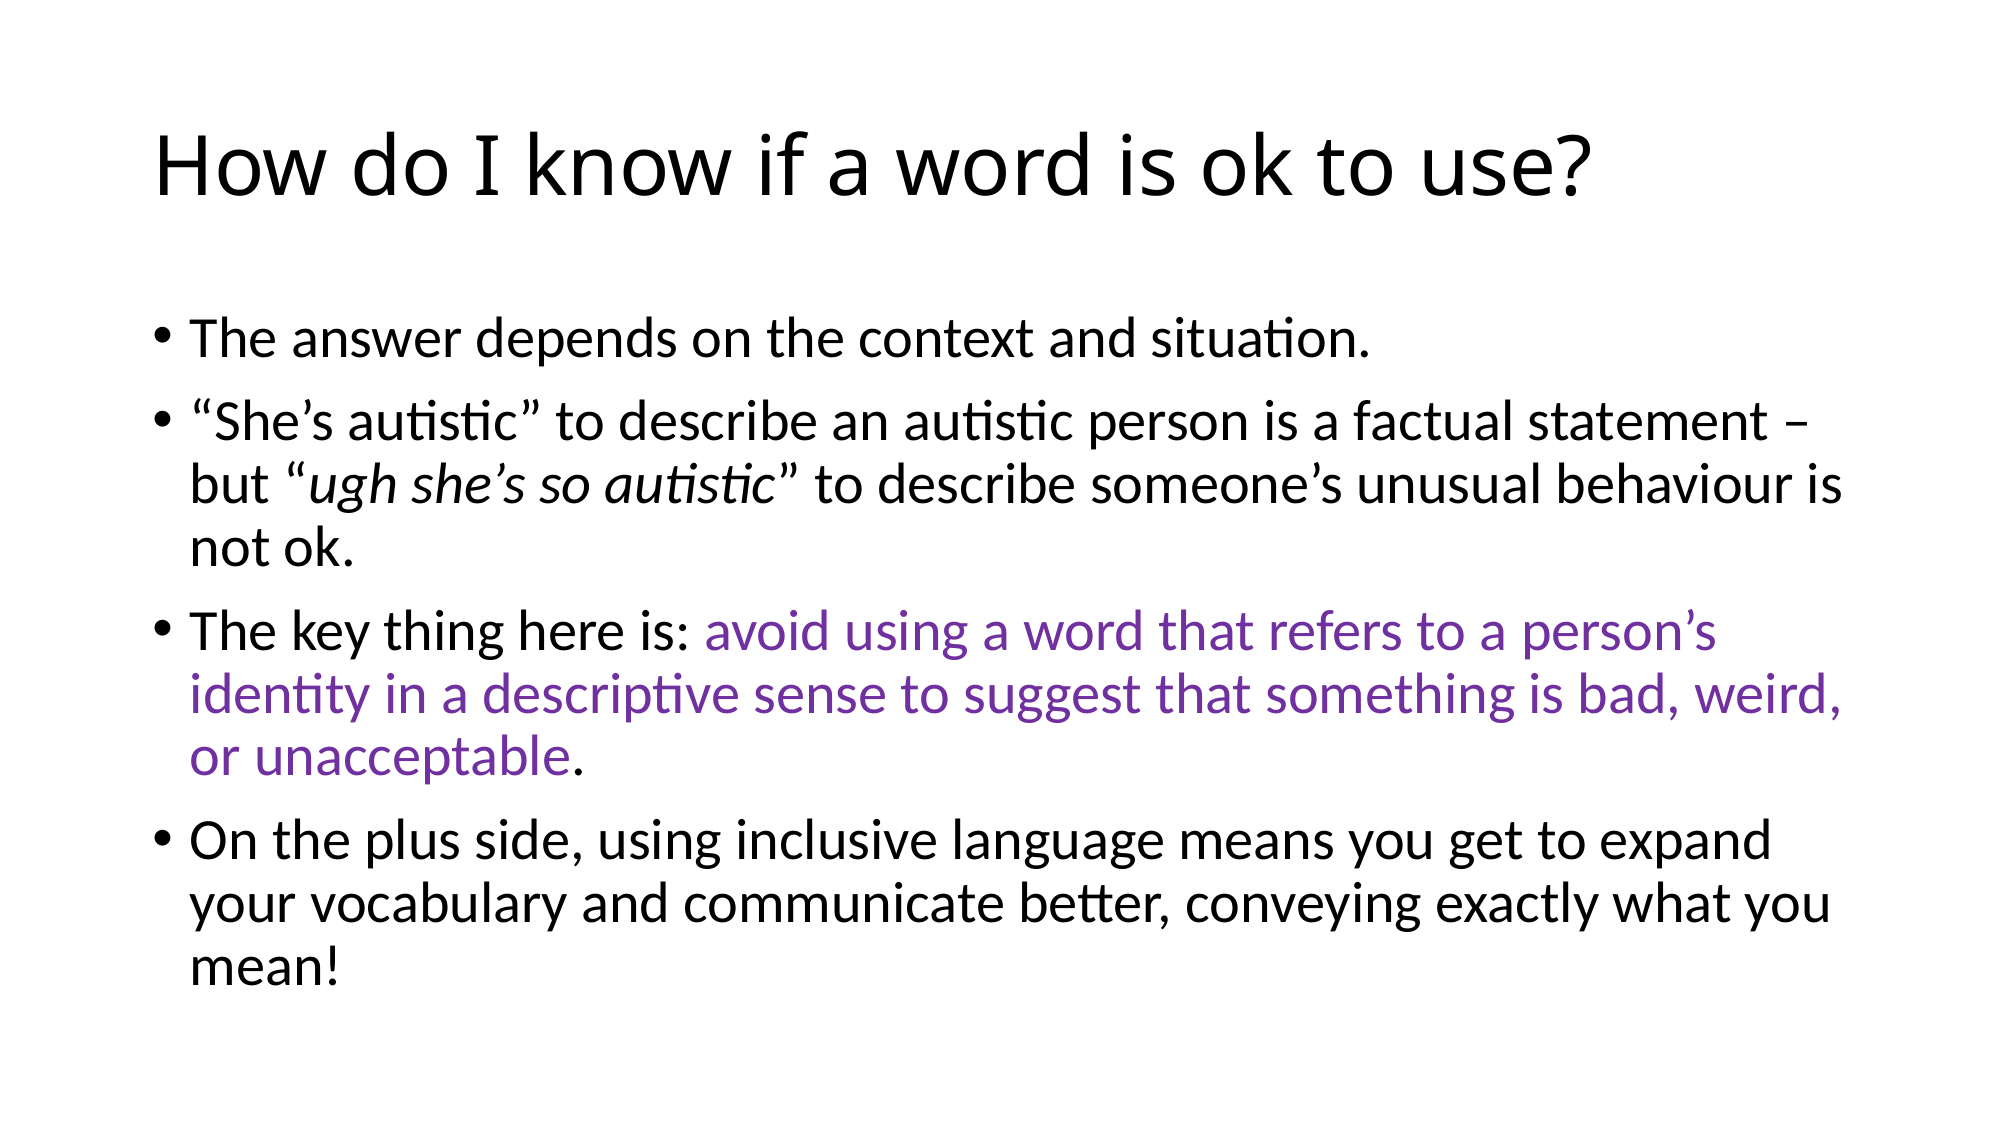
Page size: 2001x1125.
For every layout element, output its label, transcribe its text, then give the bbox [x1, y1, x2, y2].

list The answer depends on the context and situation. “She’s autistic” to describe an autistic person is a factual statement – but “ugh she’s so autistic” to describe someone’s unusual behaviour is not ok. The key thing here is: avoid using a word that refers to a person’s identity in a descriptive sense to suggest that something is bad, weird, or unacceptable. On the plus side, using inclusive language means you get to expand your vocabulary and communicate better, conveying exactly what you mean! [137, 299, 1863, 1014]
title How do I know if a word is ok to use? [137, 59, 1863, 278]
